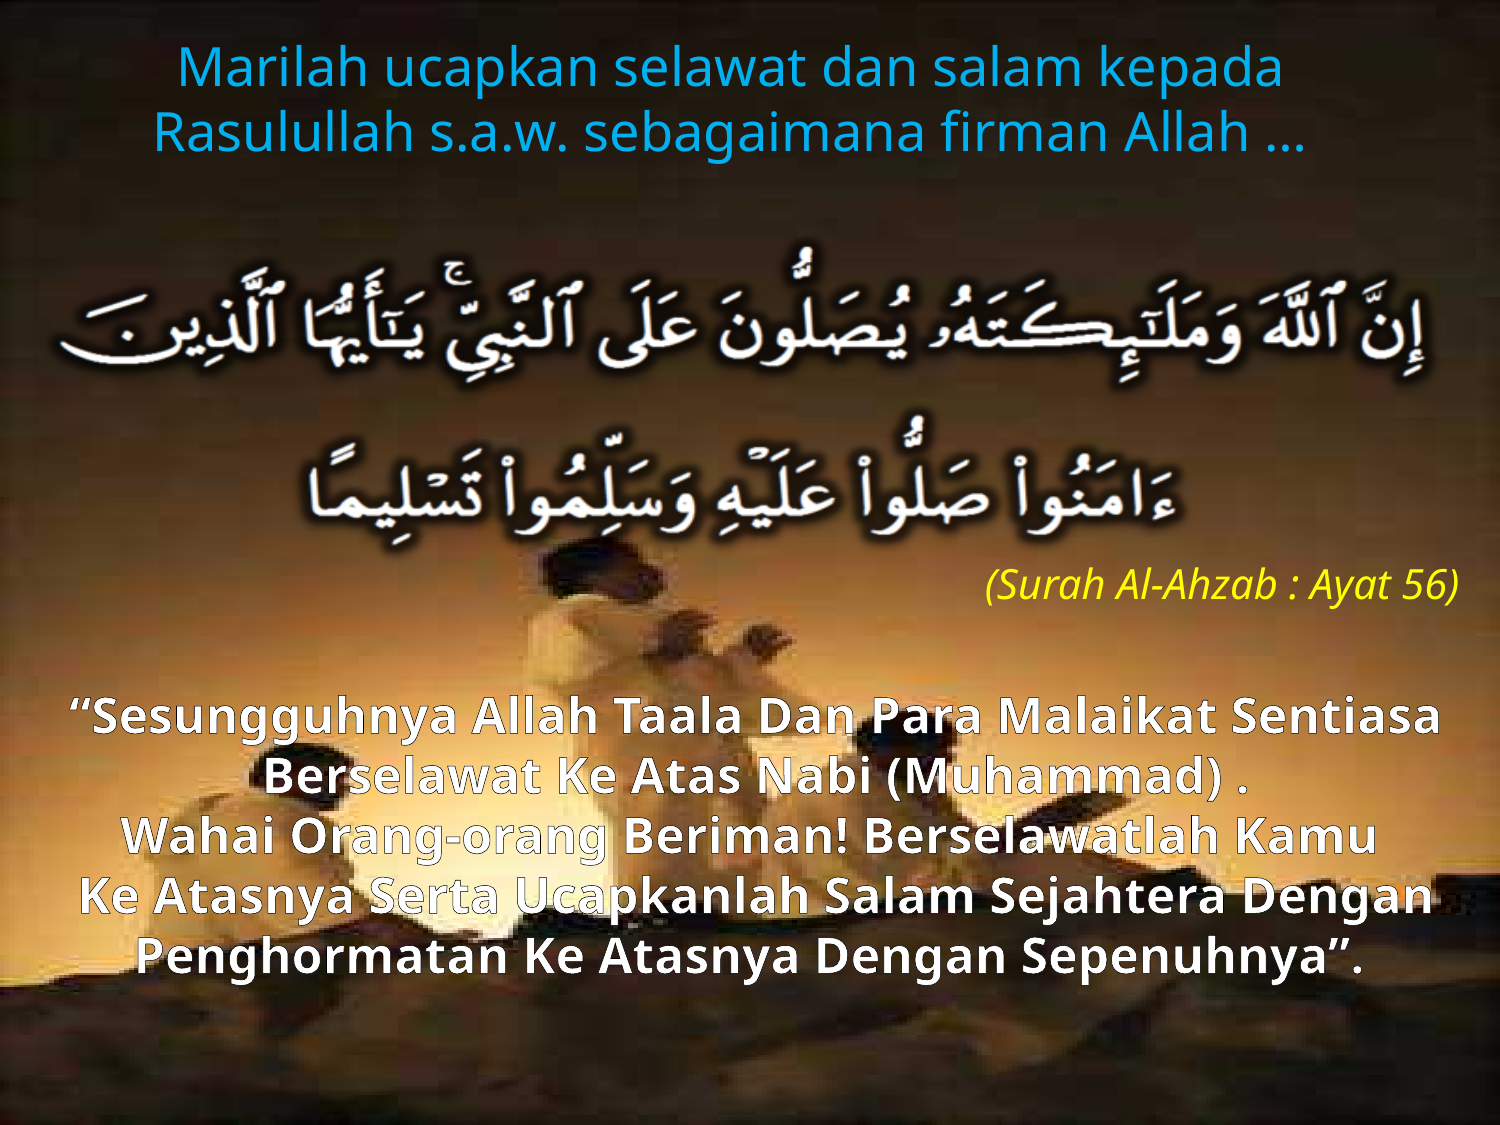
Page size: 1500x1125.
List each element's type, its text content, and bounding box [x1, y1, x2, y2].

text_box “Sesungguhnya Allah Taala Dan Para Malaikat Sentiasa Berselawat Ke Atas Nabi (Muhammad) . Wahai Orang-orang Beriman! Berselawatlah Kamu Ke Atasnya Serta Ucapkanlah Salam Sejahtera Dengan Penghormatan Ke Atasnya Dengan Sepenuhnya”. [23, 675, 1489, 991]
picture [0, 0, 1500, 1125]
text_box Marilah ucapkan selawat dan salam kepada Rasulullah s.a.w. sebagaimana firman Allah … [24, 24, 1438, 170]
